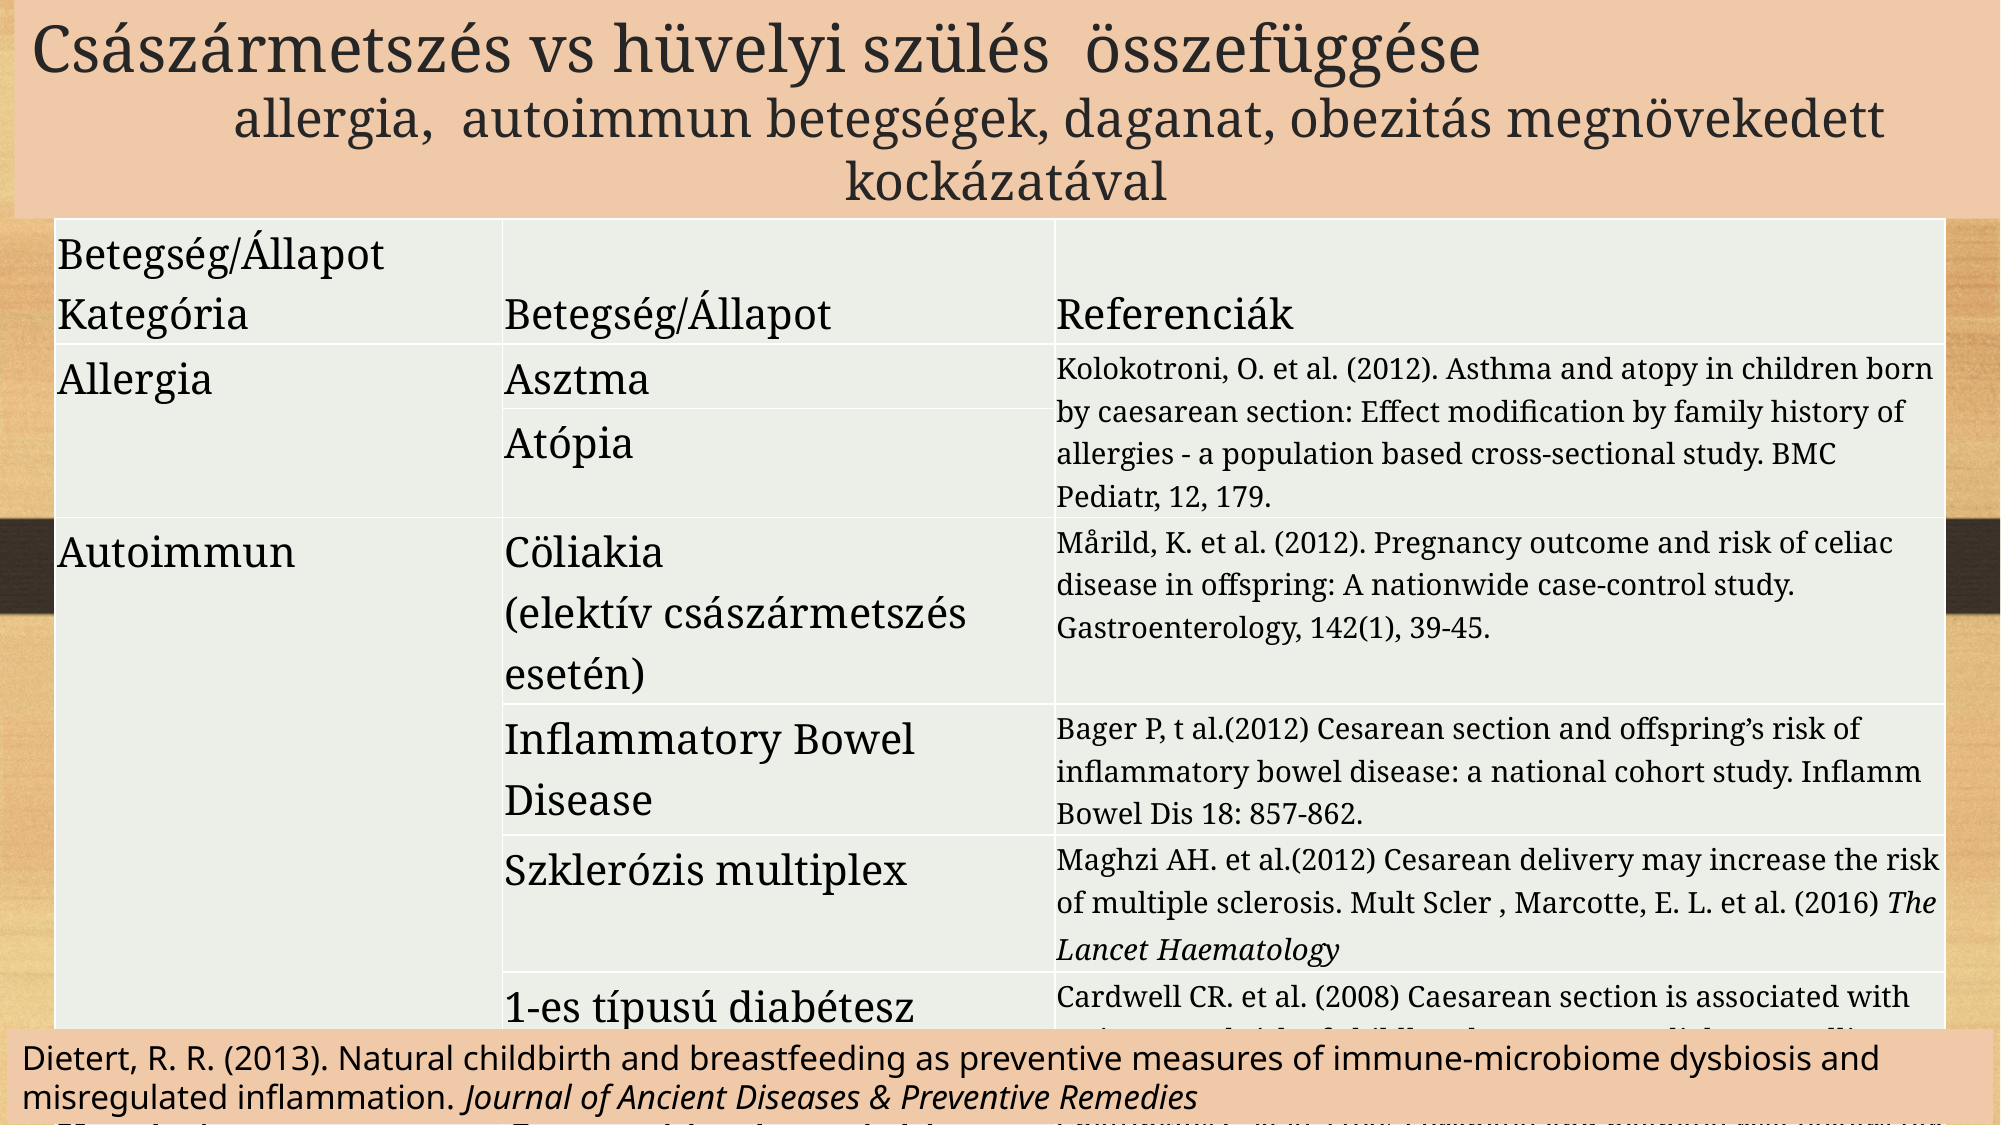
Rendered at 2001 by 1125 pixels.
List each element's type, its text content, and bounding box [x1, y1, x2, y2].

title Császármetszés vs hüvelyi szülés összefüggése allergia, autoimmun betegségek, daganat, obezitás megnövekedett kockázatával [14, 0, 2000, 219]
table_cell Autoimmun [56, 518, 502, 1029]
picture [0, 0, 54, 1125]
table_cell Mårild, K. et al. (2012). Pregnancy outcome and risk of celiac disease in offspring: A nationwide case-control study. Gastroenterology, 142(1), 39-45. [1056, 518, 1944, 703]
table_cell Atópia [503, 409, 1054, 517]
table_cell Allergia [56, 345, 502, 517]
table_cell Kolokotroni, O. et al. (2012). Asthma and atopy in children born by caesarean section: Effect modification by family history of allergies - a population based cross-sectional study. BMC Pediatr, 12, 179. [1056, 345, 1944, 517]
table_cell Szklerózis multiplex [503, 836, 1054, 971]
table_cell Bager P, t al.(2012) Cesarean section and offspring’s risk of inflammatory bowel disease: a national cohort study. Inflamm Bowel Dis 18: 857-862. [1056, 705, 1944, 834]
picture [1946, 0, 2001, 1125]
table_cell Cardwell CR. et al. (2008) Caesarean section is associated with an increased risk of childhood-onset type 1 diabetes mellitus: a meta-analysis of observational studies. Diabetologia [1056, 973, 1944, 1029]
table_cell Inflammatory Bowel Disease [503, 705, 1054, 834]
text_box Dietert, R. R. (2013). Natural childbirth and breastfeeding as preventive measures of immune-microbiome dysbiosis and misregulated inflammation. Journal of Ancient Diseases & Preventive Remedies [7, 1029, 1993, 1124]
table_cell 1-es típusú diabétesz [503, 973, 1054, 1029]
table_header Referenciák [1056, 220, 1944, 343]
table_cell Cöliakia (elektív császármetszés esetén) [503, 518, 1054, 703]
table_header Betegség/Állapot [503, 220, 1054, 343]
table_cell Asztma [503, 345, 1054, 408]
table_cell Maghzi AH. et al.(2012) Cesarean delivery may increase the risk of multiple sclerosis. Mult Scler , Marcotte, E. L. et al. (2016) The Lancet Haematology [1056, 836, 1944, 971]
table_header Betegség/Állapot Kategória [56, 220, 502, 343]
